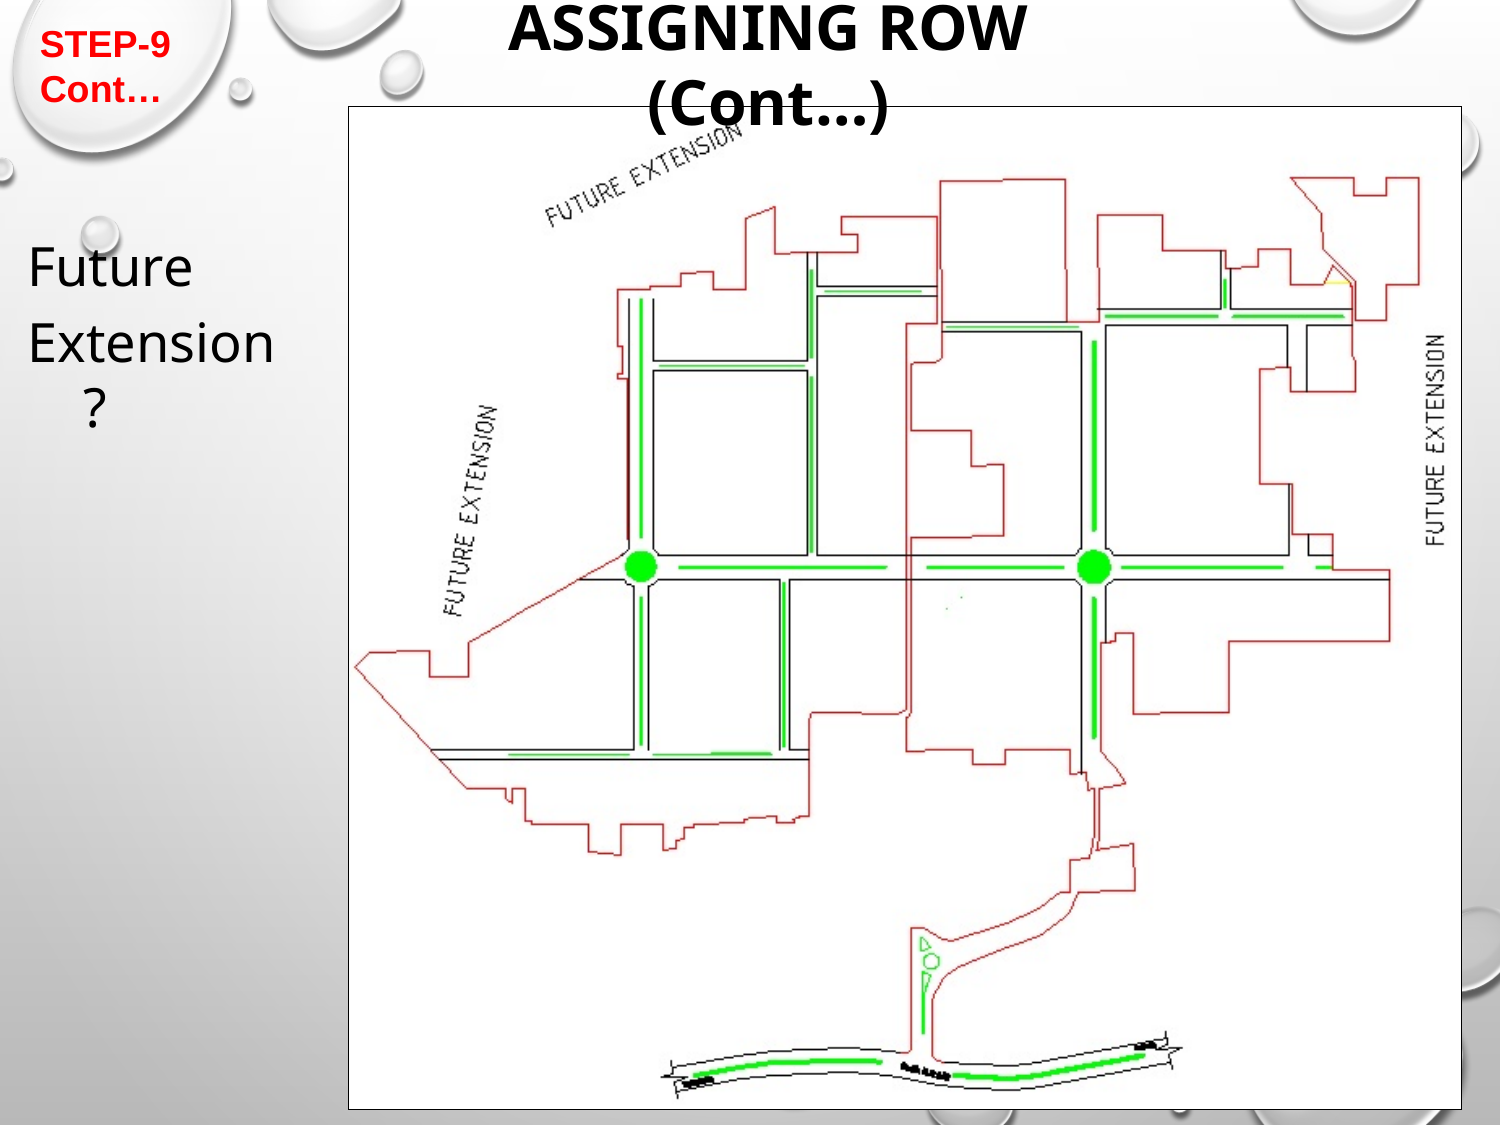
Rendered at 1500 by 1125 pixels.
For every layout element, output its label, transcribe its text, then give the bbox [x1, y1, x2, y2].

text_box STEP-9 Cont… [24, 12, 200, 118]
text_box ASSIGNING ROW (Cont…) [412, 12, 1125, 104]
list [348, 106, 1462, 1110]
picture [0, 0, 1500, 1125]
text_box Future Extension? [12, 224, 313, 413]
